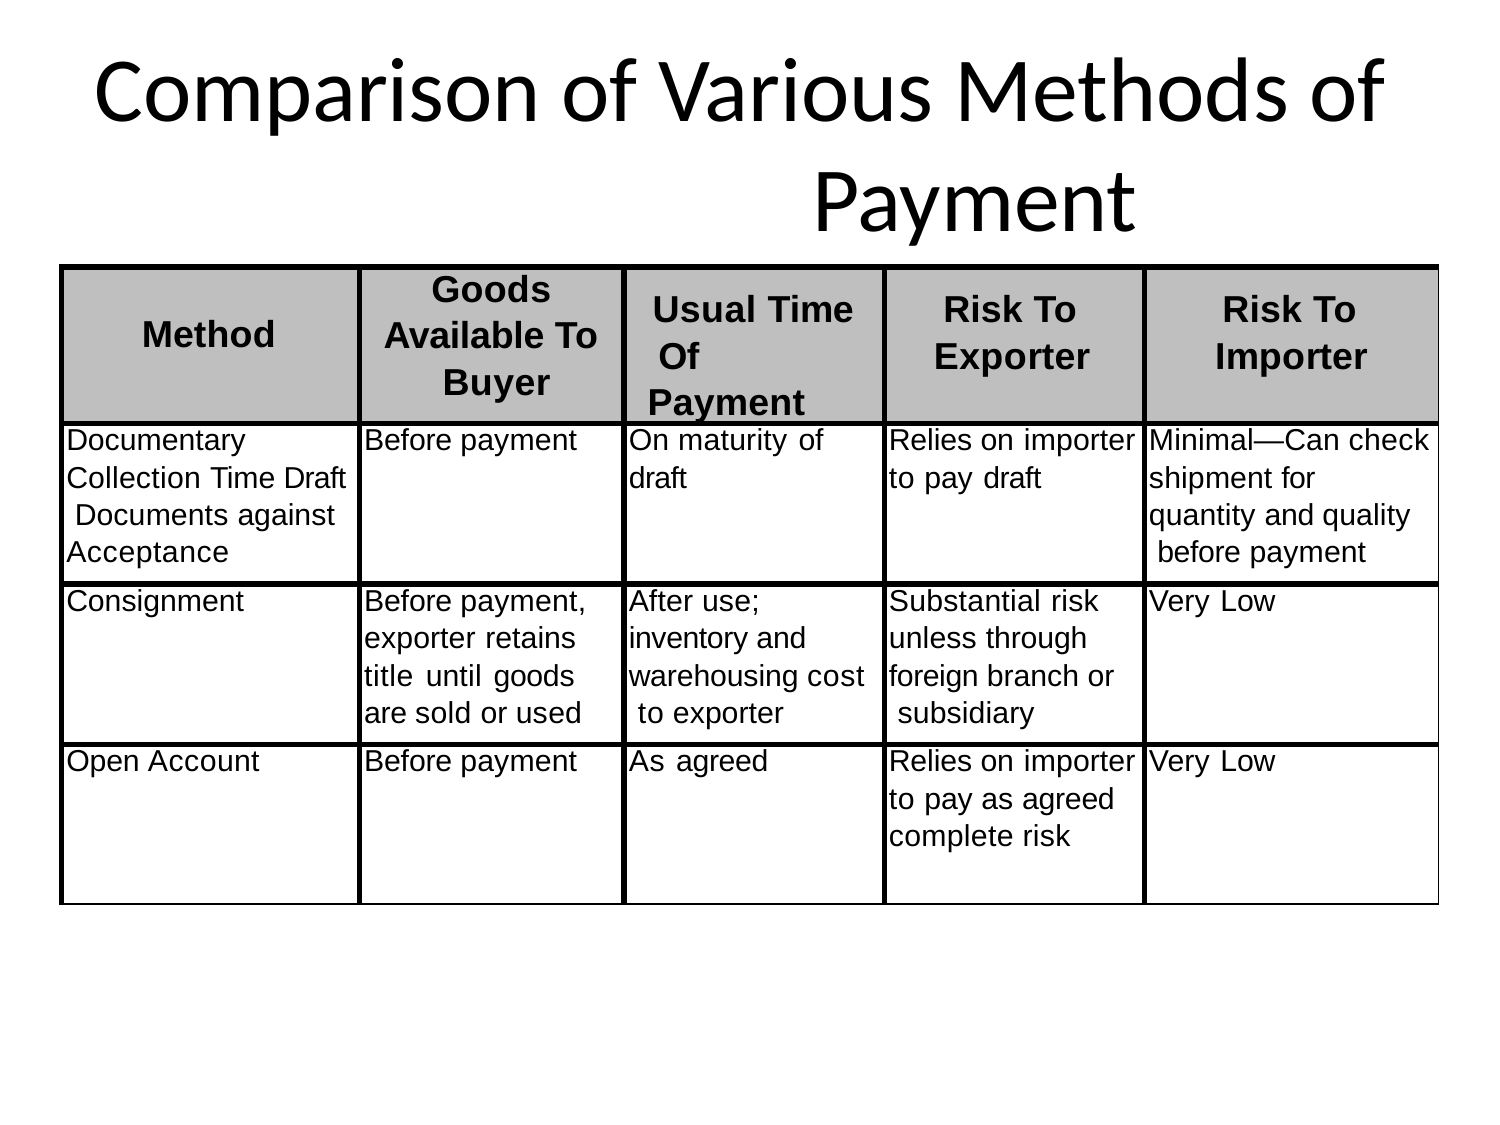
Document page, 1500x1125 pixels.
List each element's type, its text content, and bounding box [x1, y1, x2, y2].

table_cell Consignment [64, 587, 357, 742]
table_cell As agreed [627, 747, 882, 903]
table_header Usual Time Of Payment [627, 270, 882, 421]
table_cell Very Low [1147, 747, 1438, 903]
table_header Risk To Importer [1147, 270, 1438, 421]
table_cell Minimal—Can check shipment for quantity and quality before payment [1147, 426, 1438, 581]
table_cell Open Account [64, 747, 357, 903]
table_cell Relies on importer to pay draft [887, 426, 1142, 581]
title Comparison of Various Methods of Payment [75, 27, 1425, 250]
table_header Risk To Exporter [887, 270, 1142, 421]
table_cell Documentary Collection Time Draft Documents against Acceptance [64, 426, 357, 581]
table_cell Substantial risk unless through foreign branch or subsidiary [887, 587, 1142, 742]
table_cell Before payment [362, 747, 621, 903]
table_header Goods Available To Buyer [362, 270, 621, 421]
table_cell Before payment [362, 426, 621, 581]
table_cell Before payment, exporter retains title until goods are sold or used [362, 587, 621, 742]
table_cell Very Low [1147, 587, 1438, 742]
table_cell After use; inventory and warehousing cost to exporter [627, 587, 882, 742]
table_header Method [64, 270, 357, 421]
table_cell Relies on importer to pay as agreed complete risk [887, 747, 1142, 903]
table_cell On maturity of draft [627, 426, 882, 581]
